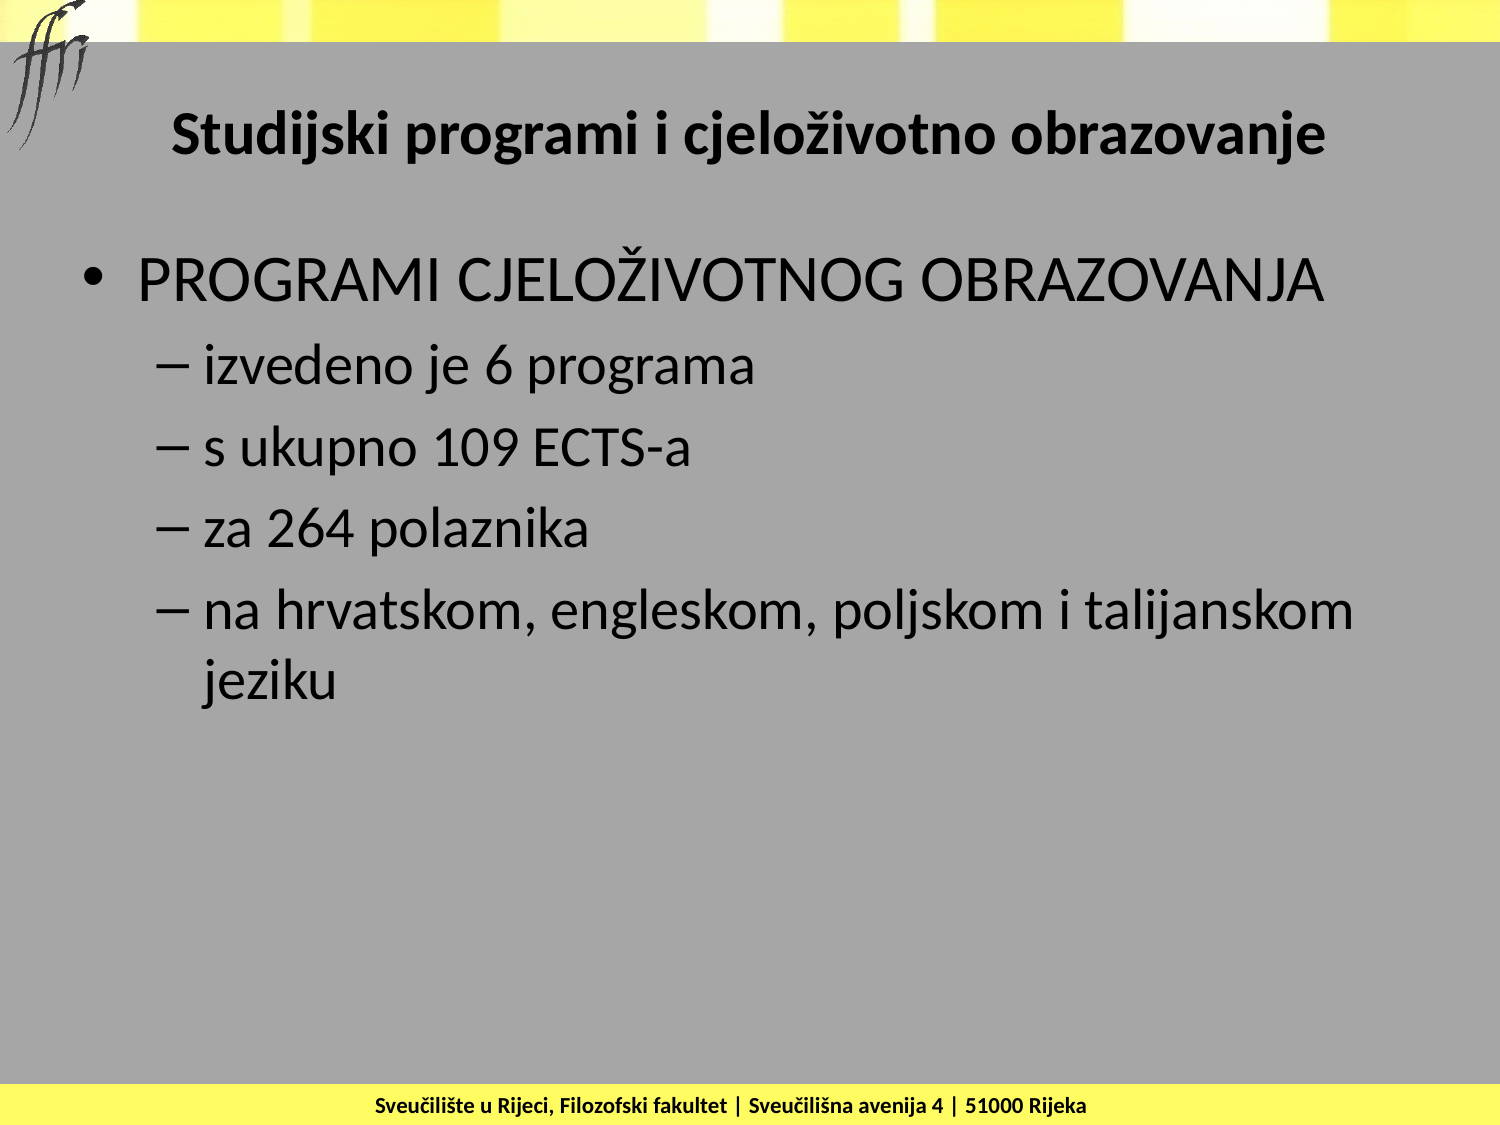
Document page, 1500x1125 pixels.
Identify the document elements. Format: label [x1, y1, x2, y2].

text_box [0, 0, 1500, 1125]
